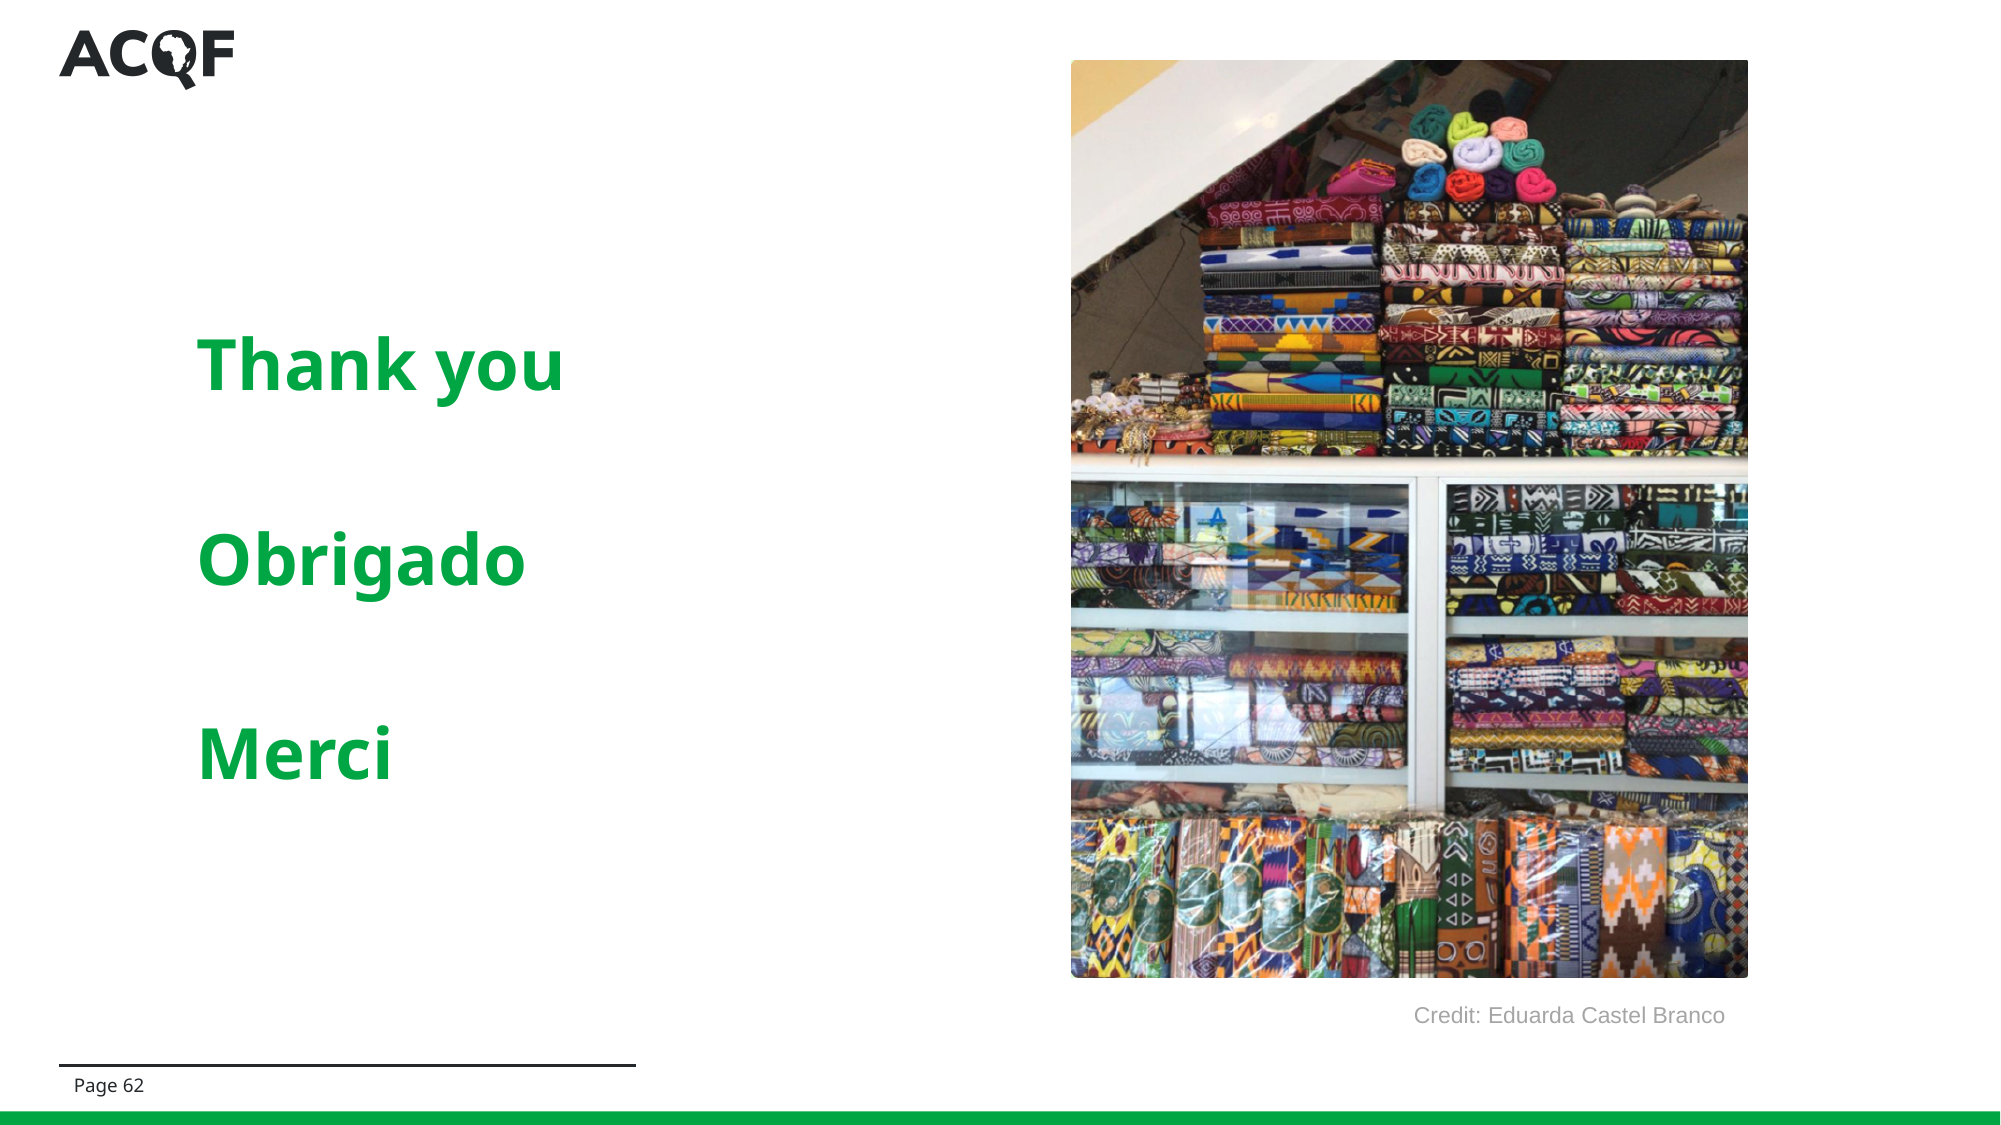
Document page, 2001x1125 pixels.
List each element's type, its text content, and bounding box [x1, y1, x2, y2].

slide_number Page 62 [59, 1072, 668, 1101]
picture [1071, 60, 1748, 978]
picture [59, 30, 234, 90]
list Thank you Obrigado Merci [163, 322, 791, 969]
text_box Credit: Eduarda Castel Branco [1071, 992, 1748, 1036]
